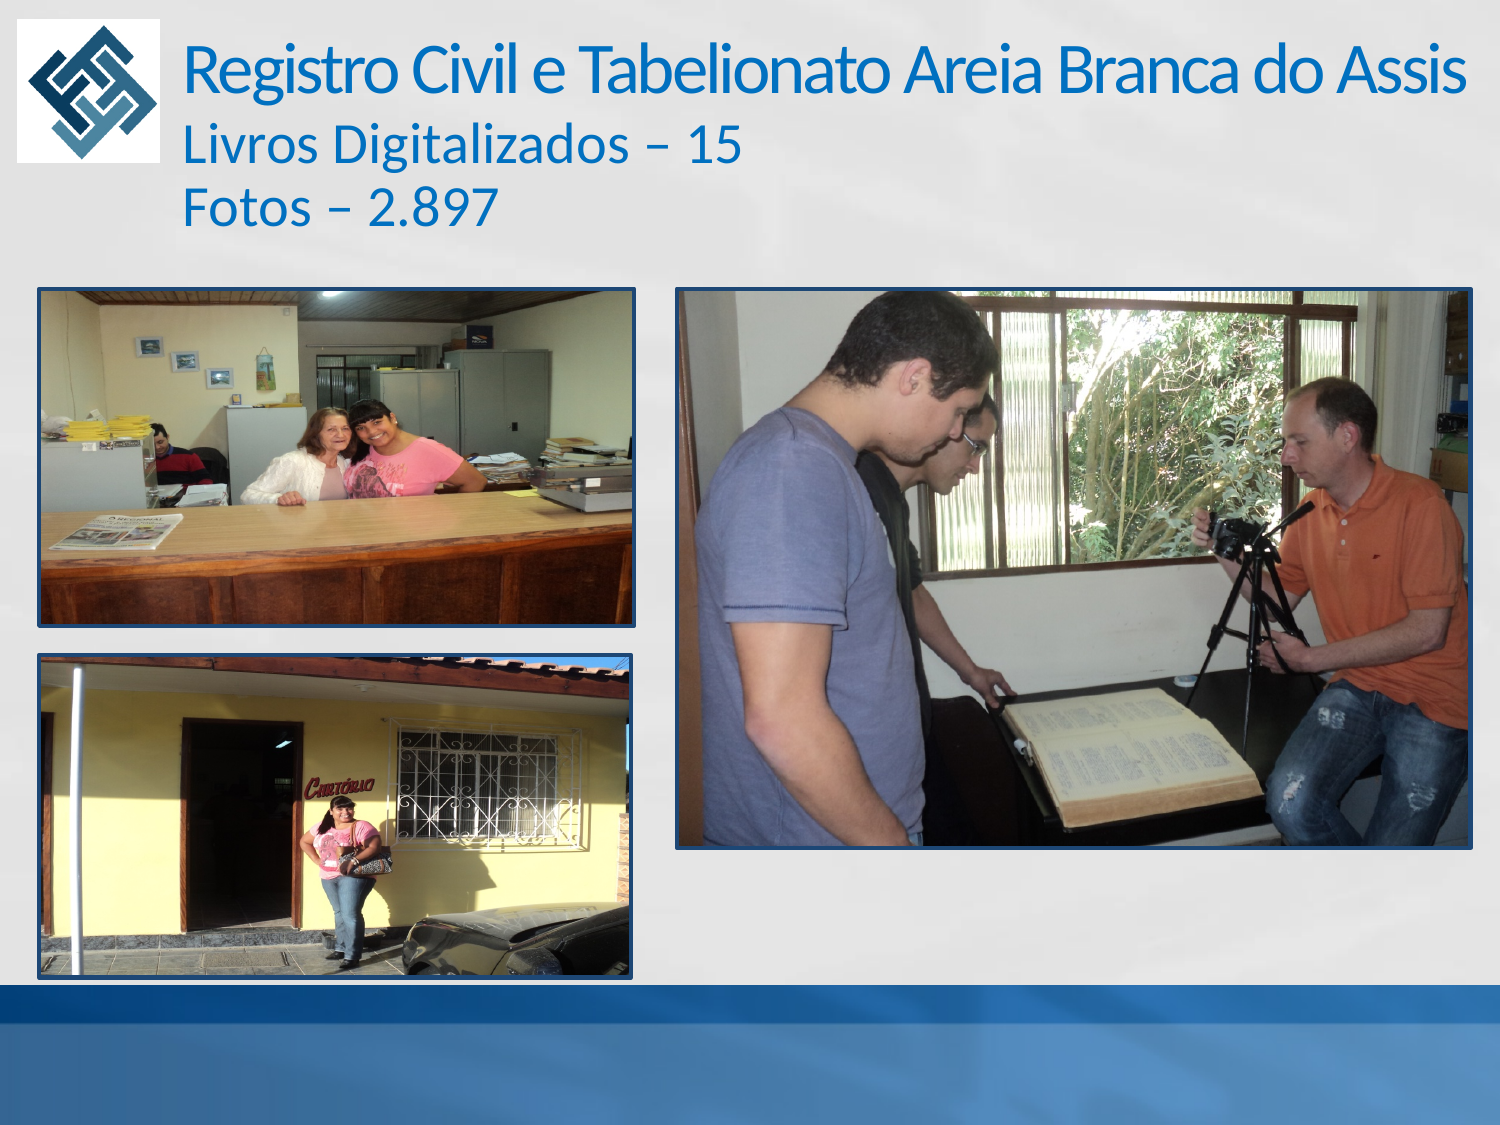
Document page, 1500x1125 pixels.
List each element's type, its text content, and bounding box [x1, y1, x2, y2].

text_box Livros Digitalizados – 15 Fotos – 2.897 [183, 113, 750, 240]
title Registro Civil e Tabelionato Areia Branca do Assis [183, 30, 1500, 111]
picture [0, 0, 1500, 1125]
